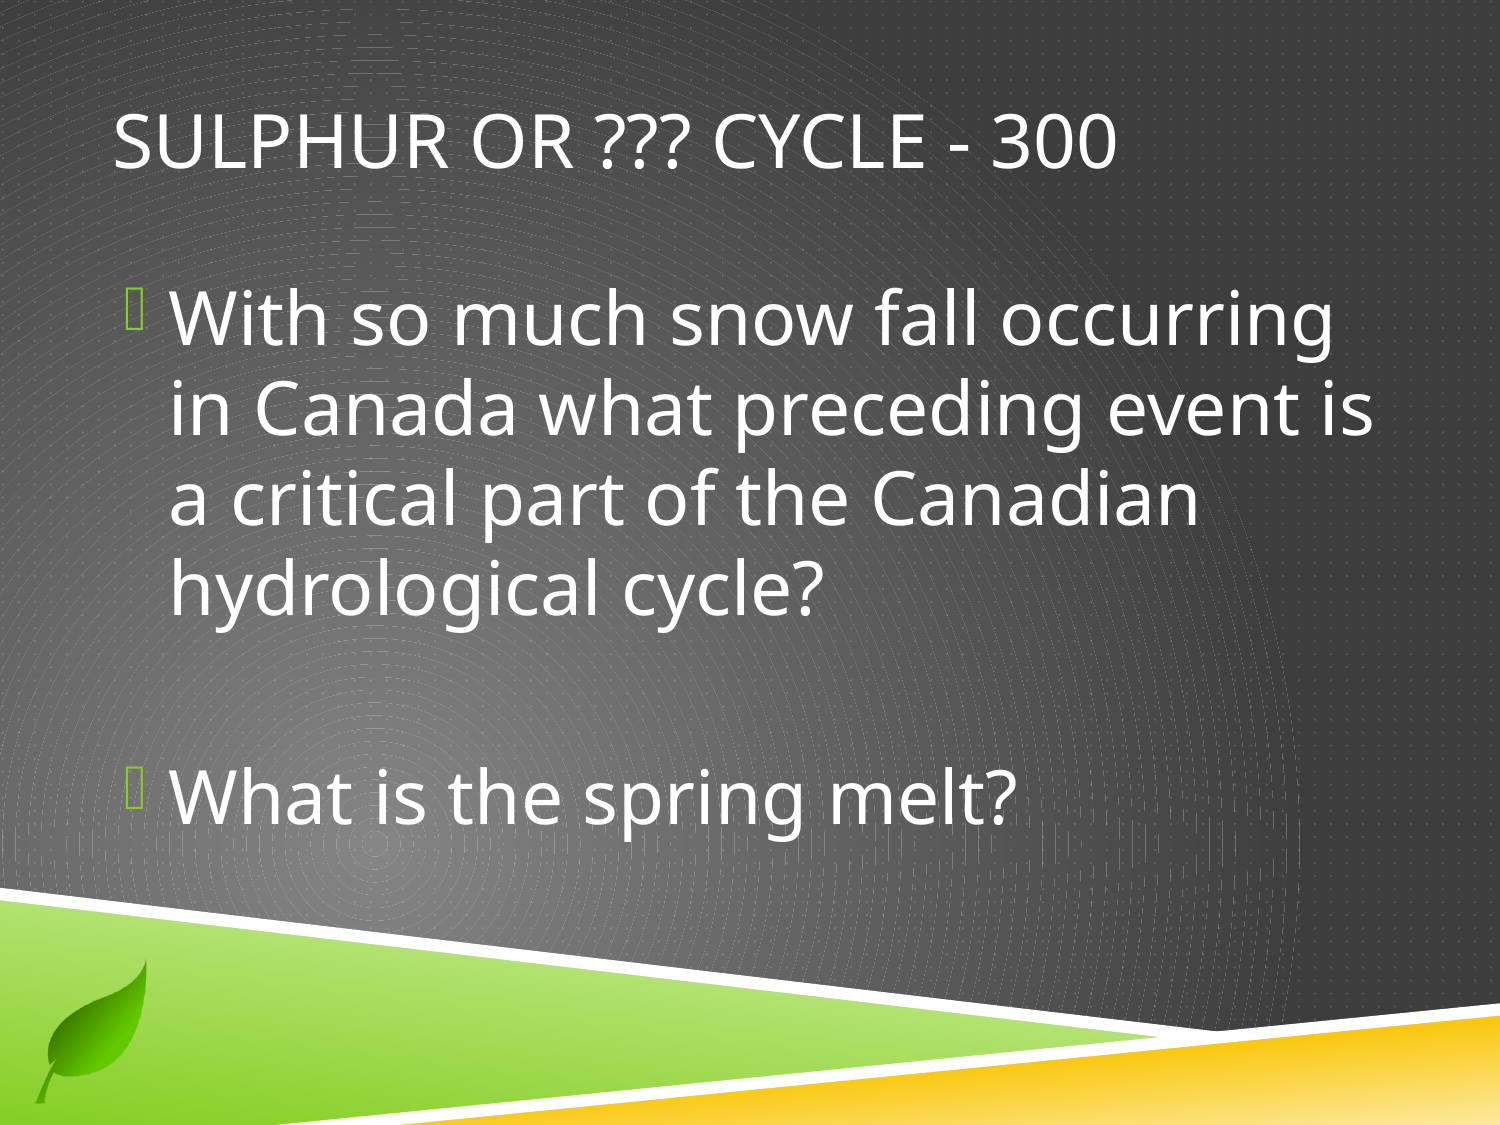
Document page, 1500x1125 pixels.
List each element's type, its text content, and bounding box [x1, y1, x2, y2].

picture [0, 939, 186, 1125]
title Sulphur or ??? Cycle - 300 [112, 45, 1388, 233]
list With so much snow fall occurring in Canada what preceding event is a critical part of the Canadian hydrological cycle? What is the spring melt? [112, 262, 1388, 875]
